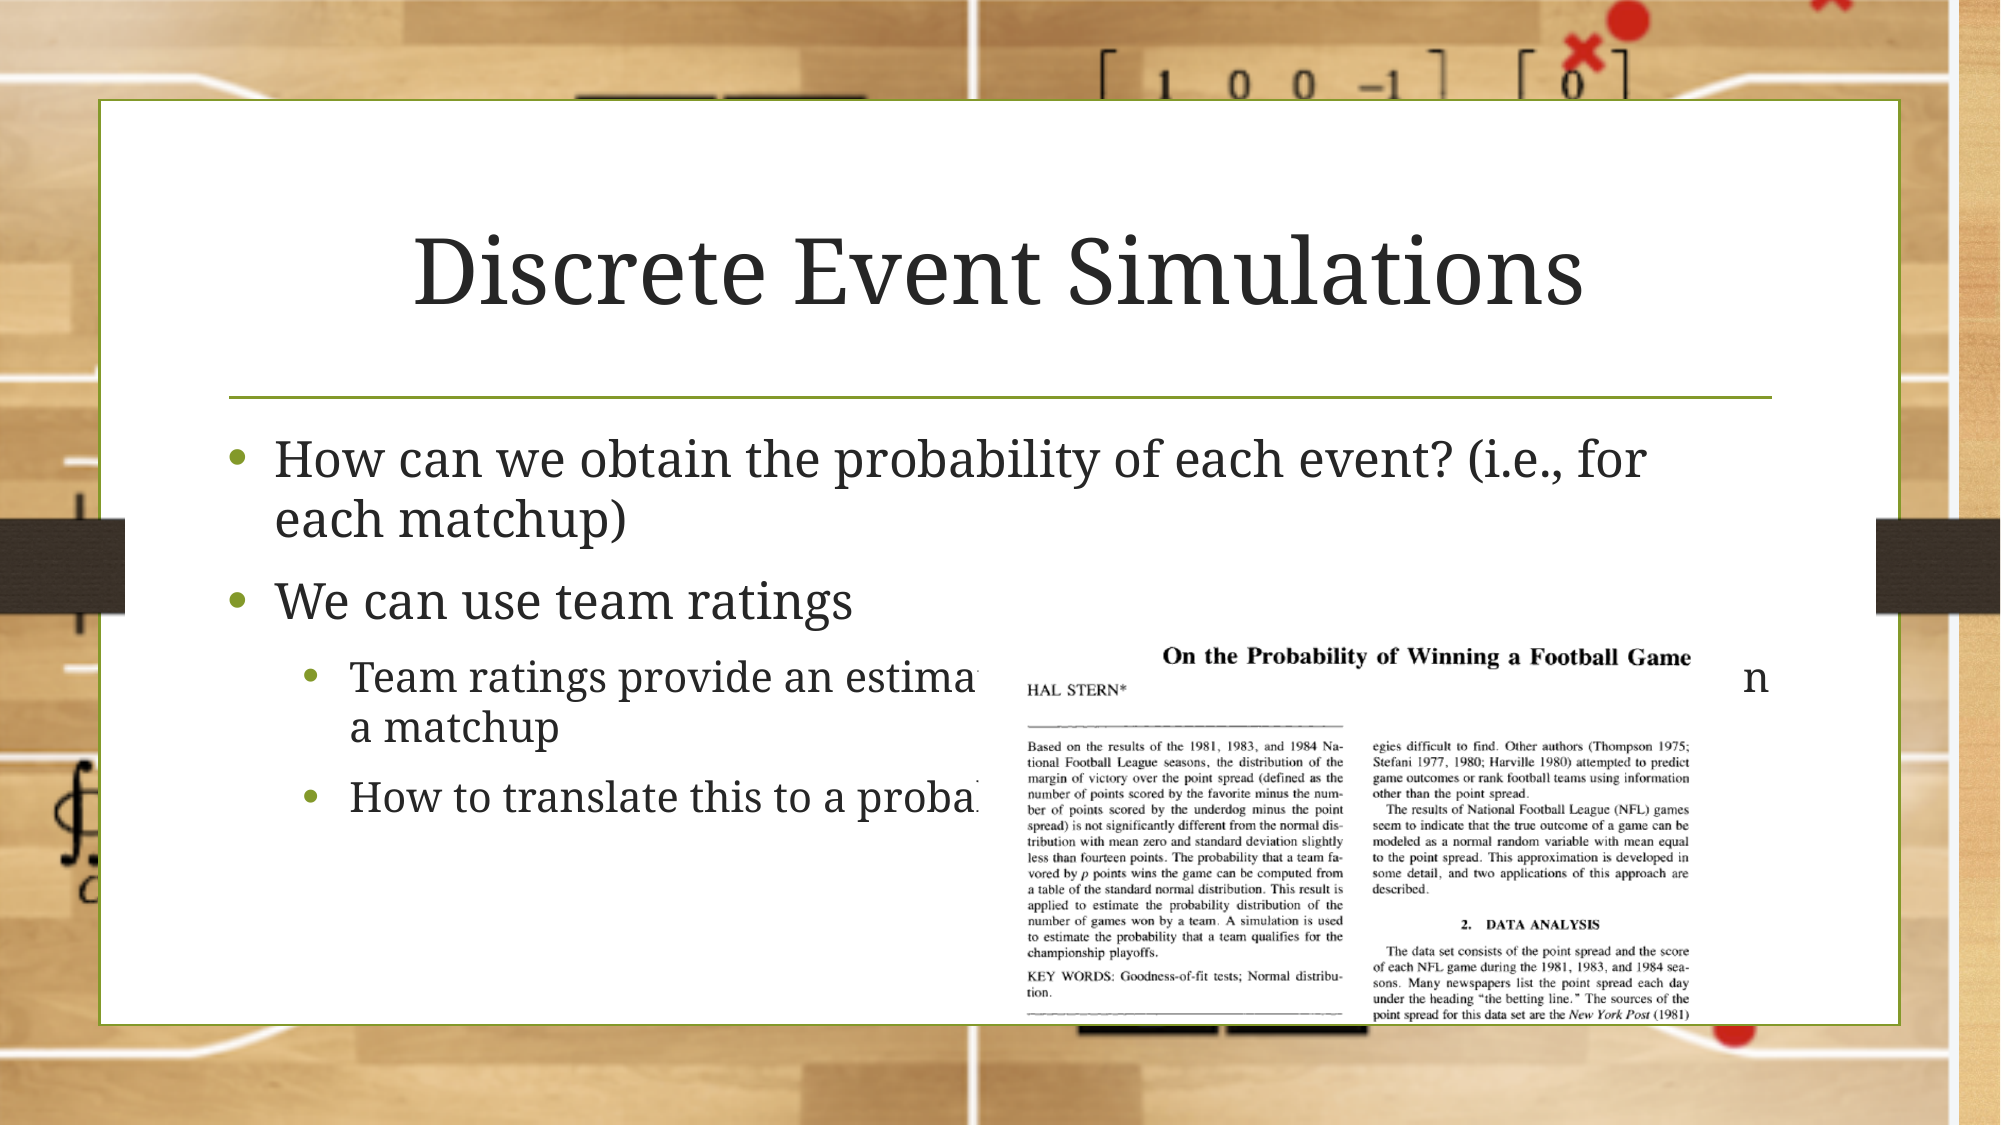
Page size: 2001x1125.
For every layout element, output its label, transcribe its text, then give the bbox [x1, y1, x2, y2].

title Discrete Event Simulations [212, 161, 1788, 375]
list How can we obtain the probability of each event? (i.e., for each matchup) We can use team ratings Team ratings provide an estimate for the final point difference between a matchup How to translate this to a probability? [212, 419, 1788, 964]
picture [0, 0, 2001, 1125]
